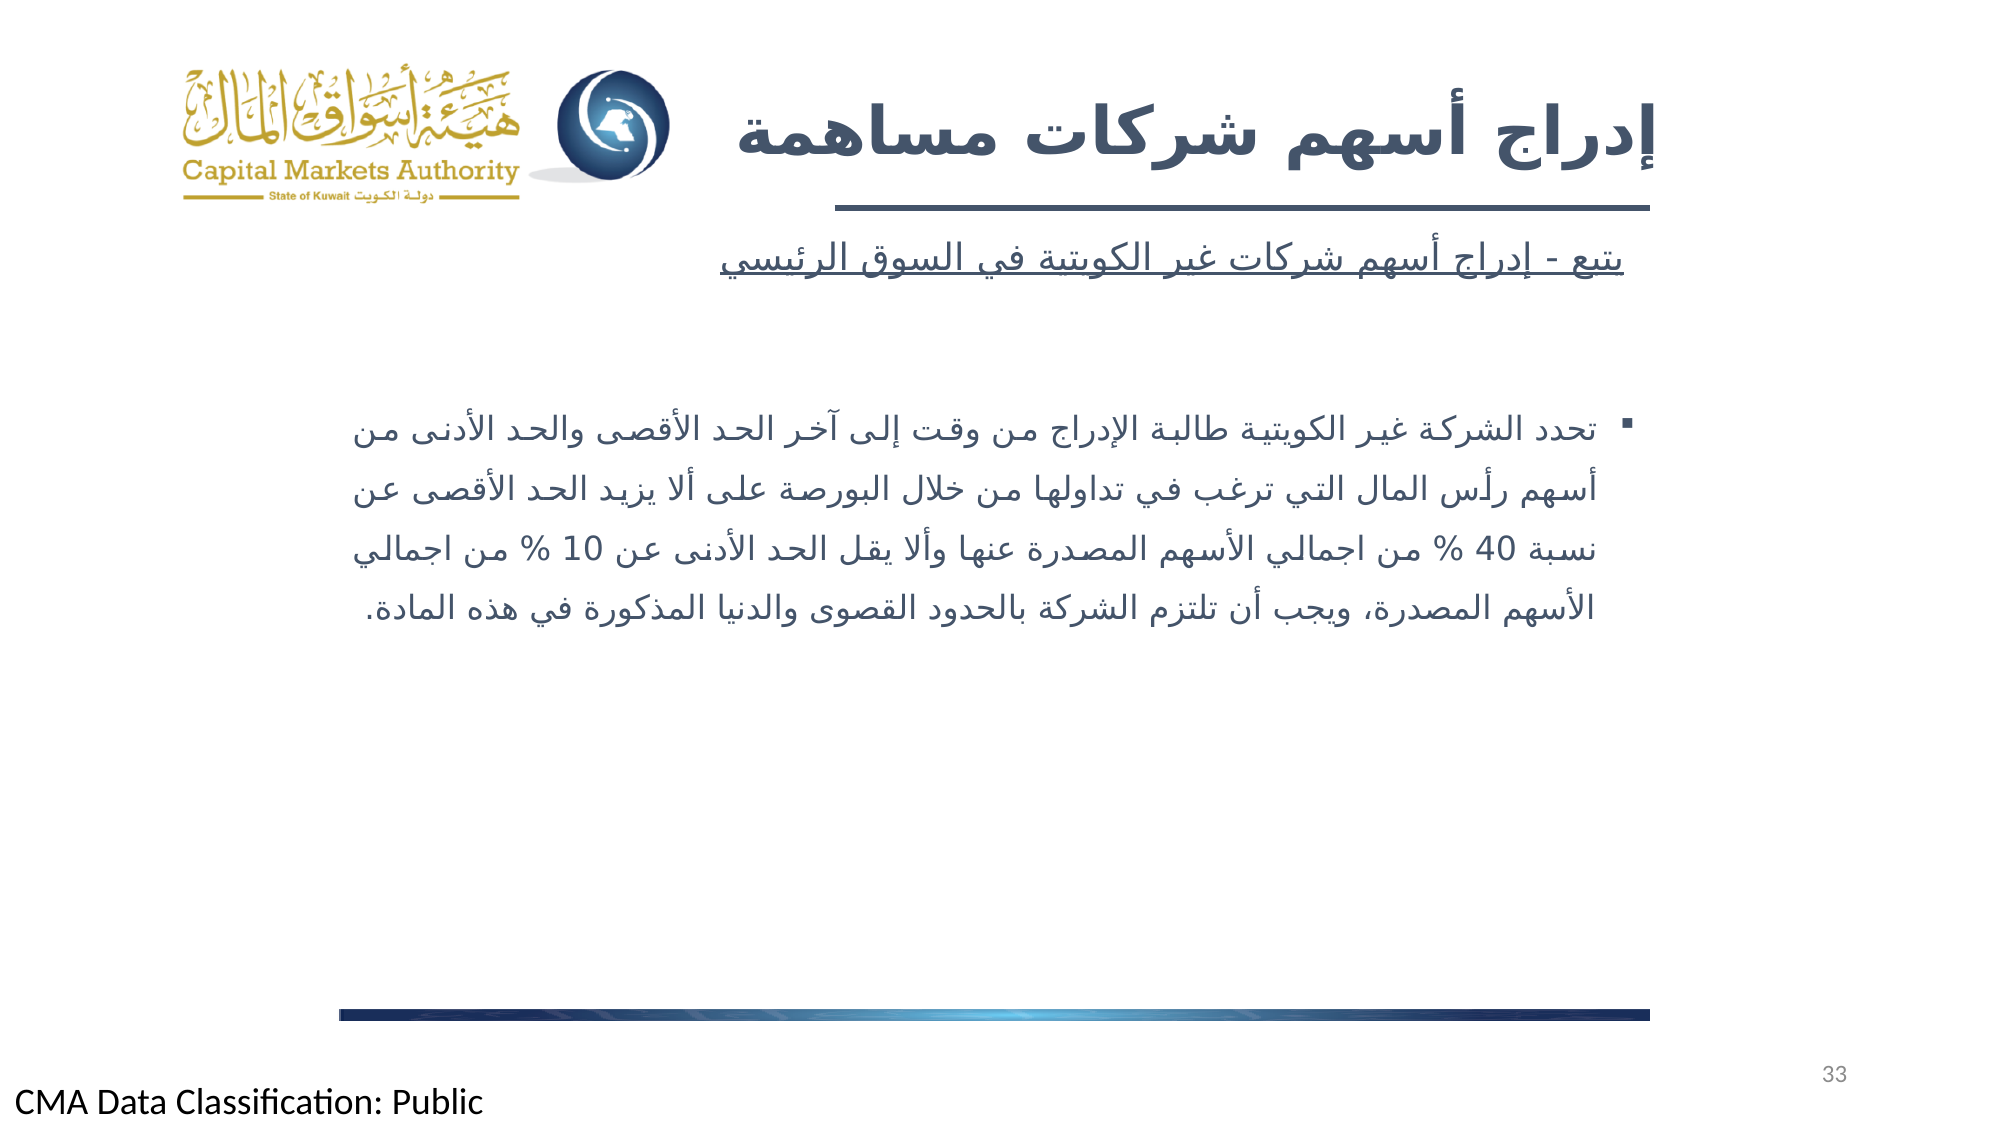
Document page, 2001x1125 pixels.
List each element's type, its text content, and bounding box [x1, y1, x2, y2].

text_box إدراج أسهم شركات مساهمة [710, 34, 1675, 222]
slide_number 33 [1412, 1042, 1863, 1103]
list يتبع - إدراج أسهم شركات غير الكويتية في السوق الرئيسي تحدد الشركة غير الكويتية طالبة الإدراج من وقت إلى آخر الحد الأقصى والحد الأدنى من أسهم رأس المال التي ترغب في تداولها من خلال البورصة على ألا يزيد الحد الأقصى عن نسبة 40 % من اجمالي الأسهم المصدرة عنها وألا يقل الحد الأدنى عن 10 % من اجمالي الأسهم المصدرة، ويجب أن تلتزم الشركة بالحدود القصوى والدنيا المذكورة في هذه المادة. [337, 230, 1650, 973]
picture [337, 1009, 1650, 1021]
picture [165, 58, 686, 209]
